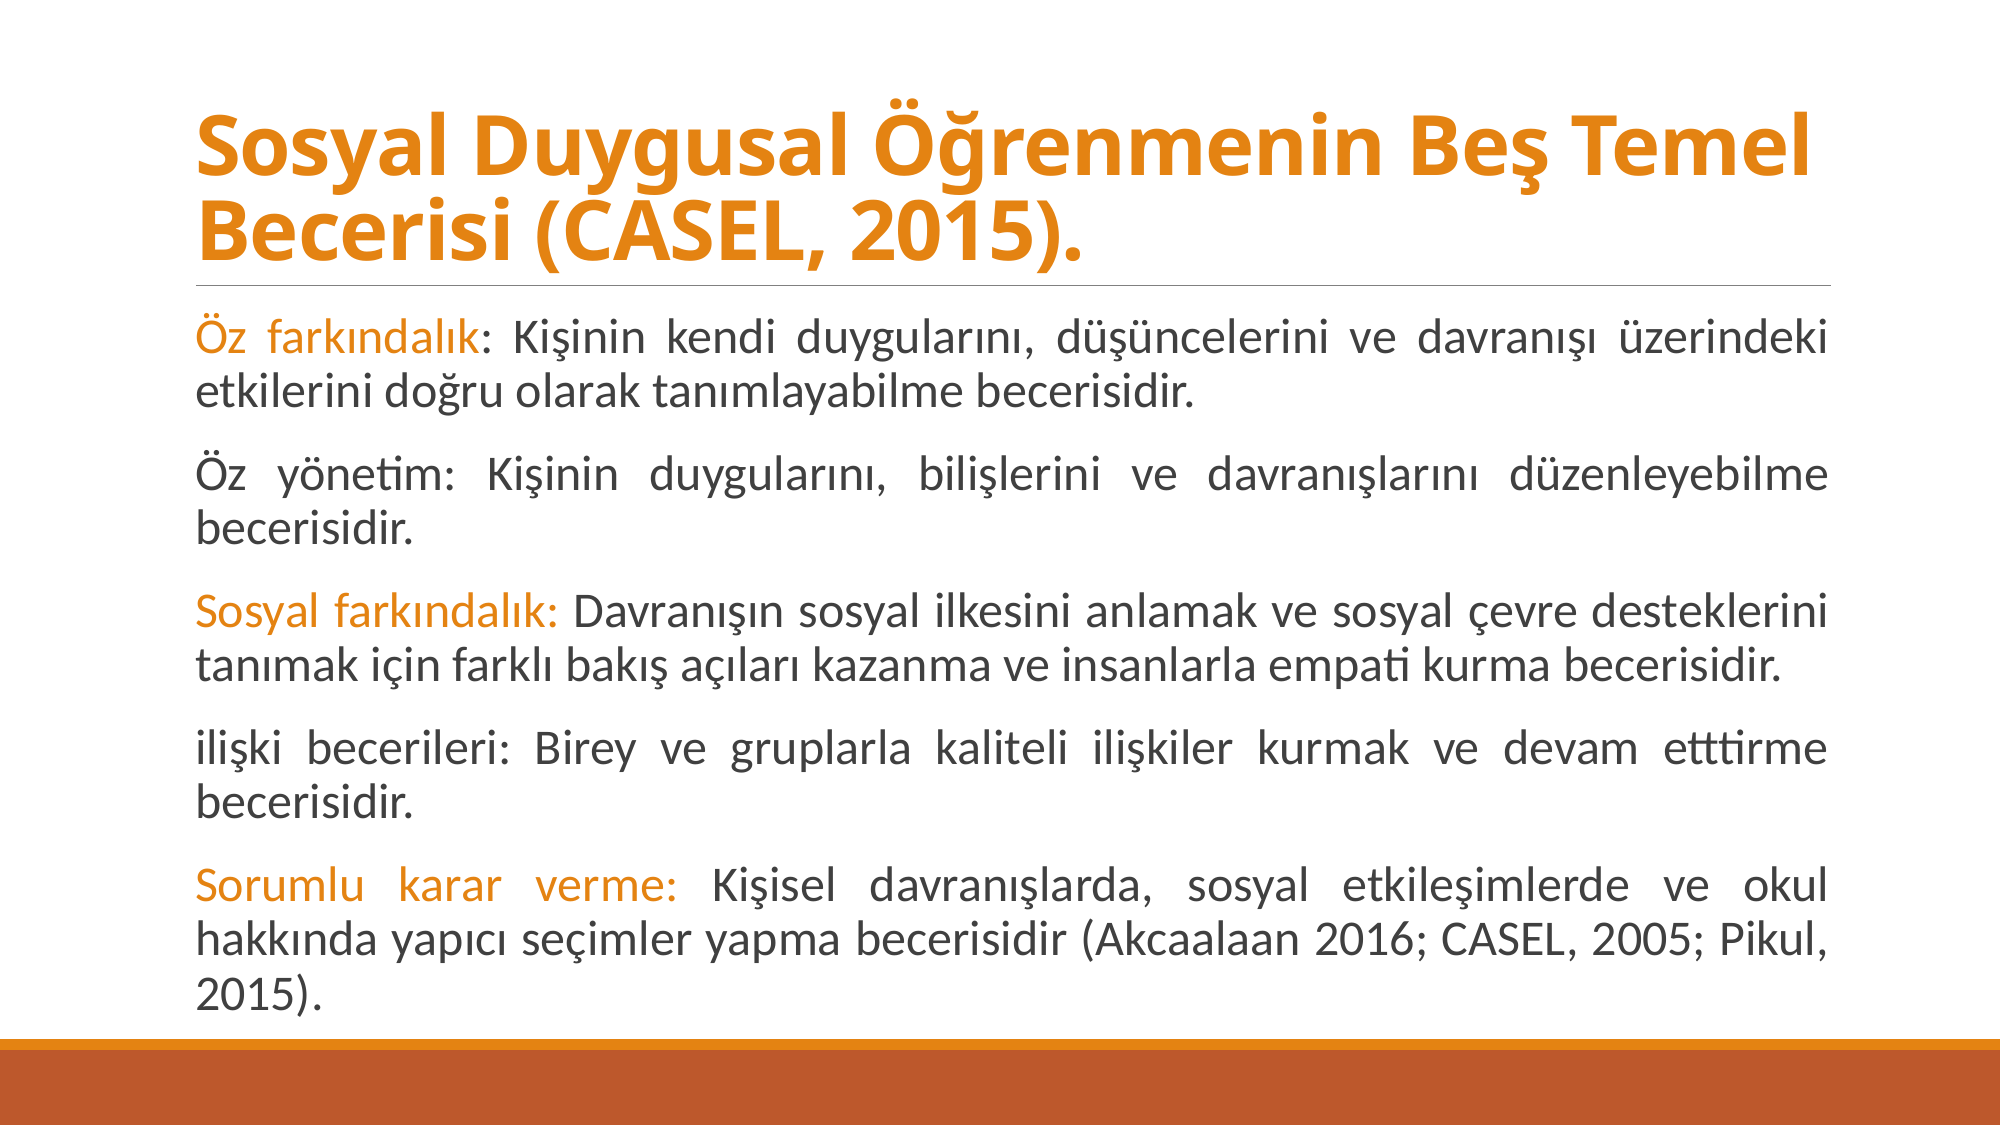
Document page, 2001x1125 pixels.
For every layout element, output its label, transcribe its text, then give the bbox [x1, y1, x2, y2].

title Sosyal Duygusal Öğrenmenin Beş Temel Becerisi (CASEL, 2015). [180, 47, 1830, 285]
list Öz farkındalık: Kişinin kendi duygularını, düşüncelerini ve davranışı üzerindeki etkilerini doğru olarak tanımlayabilme becerisidir. Öz yönetim: Kişinin duygularını, bilişlerini ve davranışlarını düzenleyebilme becerisidir. Sosyal farkındalık: Davranışın sosyal ilkesini anlamak ve sosyal çevre desteklerini tanımak için farklı bakış açıları kazanma ve insanlarla empati kurma becerisidir. ilişki becerileri: Birey ve gruplarla kaliteli ilişkiler kurmak ve devam etttirme becerisidir. Sorumlu karar verme: Kişisel davranışlarda, sosyal etkileşimlerde ve okul hakkında yapıcı seçimler yapma becerisidir (Akcaalaan 2016; CASEL, 2005; Pikul, 2015). [180, 302, 1830, 963]
